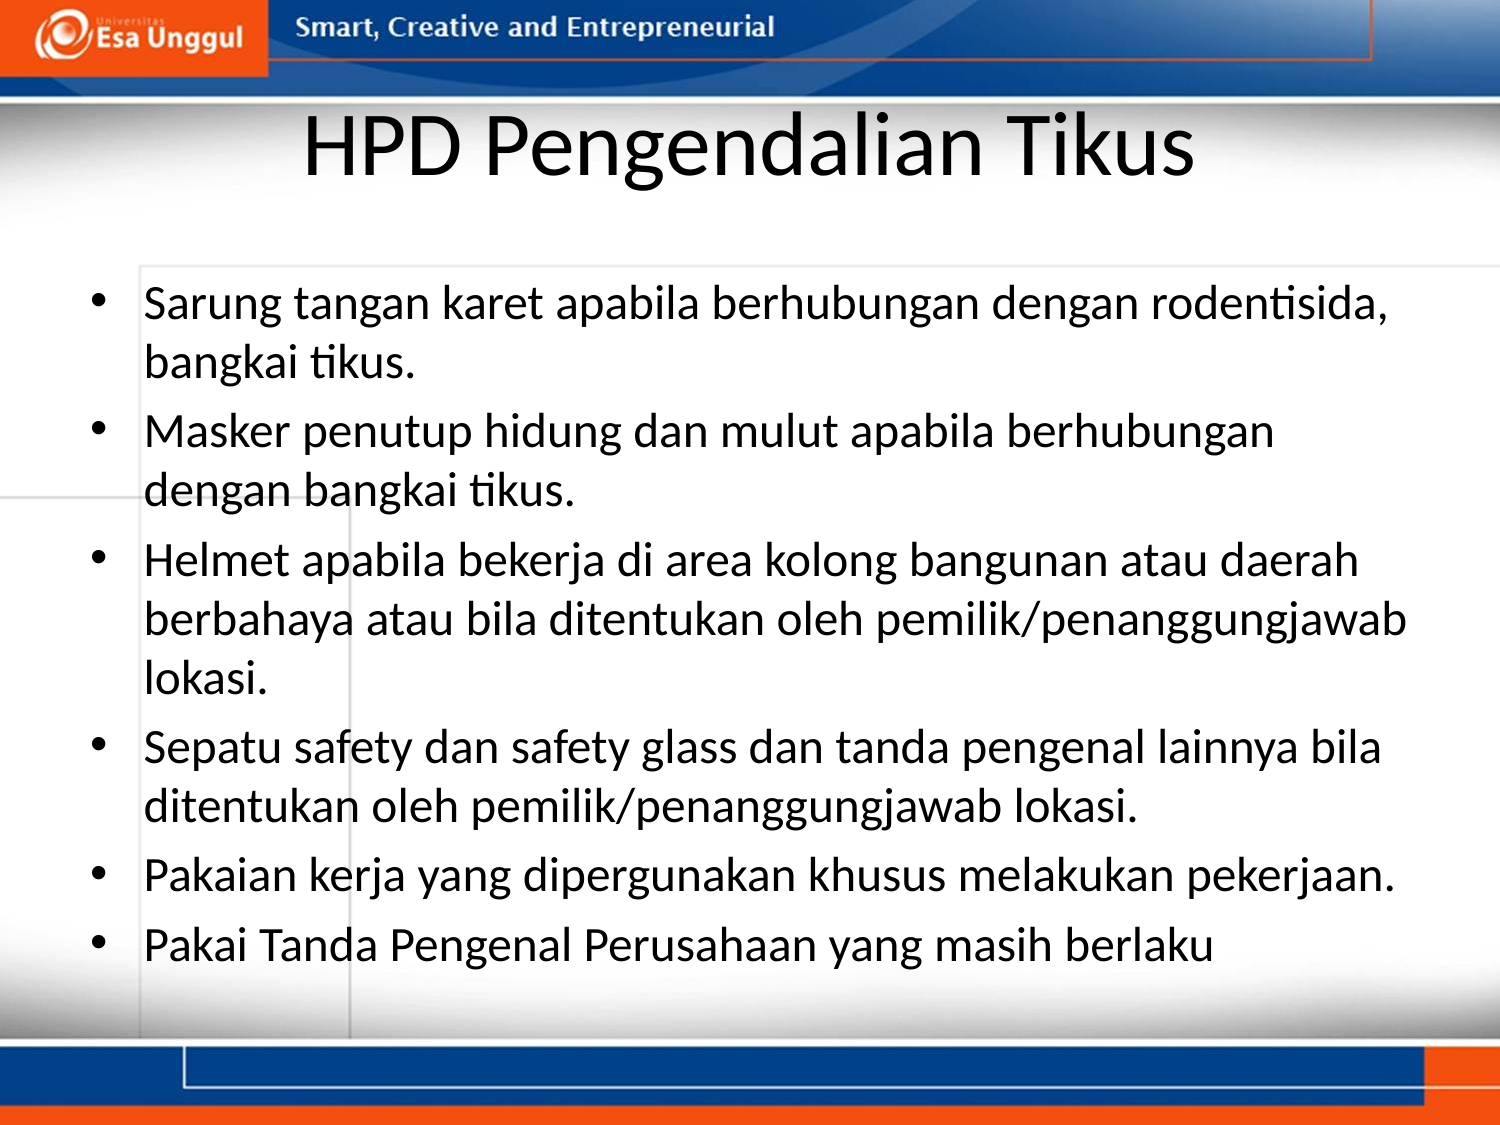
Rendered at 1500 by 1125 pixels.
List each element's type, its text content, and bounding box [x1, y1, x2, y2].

title HPD Pengendalian Tikus [75, 45, 1425, 233]
list Sarung tangan karet apabila berhubungan dengan rodentisida, bangkai tikus. Masker penutup hidung dan mulut apabila berhubungan dengan bangkai tikus. Helmet apabila bekerja di area kolong bangunan atau daerah berbahaya atau bila ditentukan oleh pemilik/penanggungjawab lokasi. Sepatu safety dan safety glass dan tanda pengenal lainnya bila ditentukan oleh pemilik/penanggungjawab lokasi. Pakaian kerja yang dipergunakan khusus melakukan pekerjaan. Pakai Tanda Pengenal Perusahaan yang masih berlaku [75, 262, 1425, 1005]
picture [0, 0, 1500, 1125]
